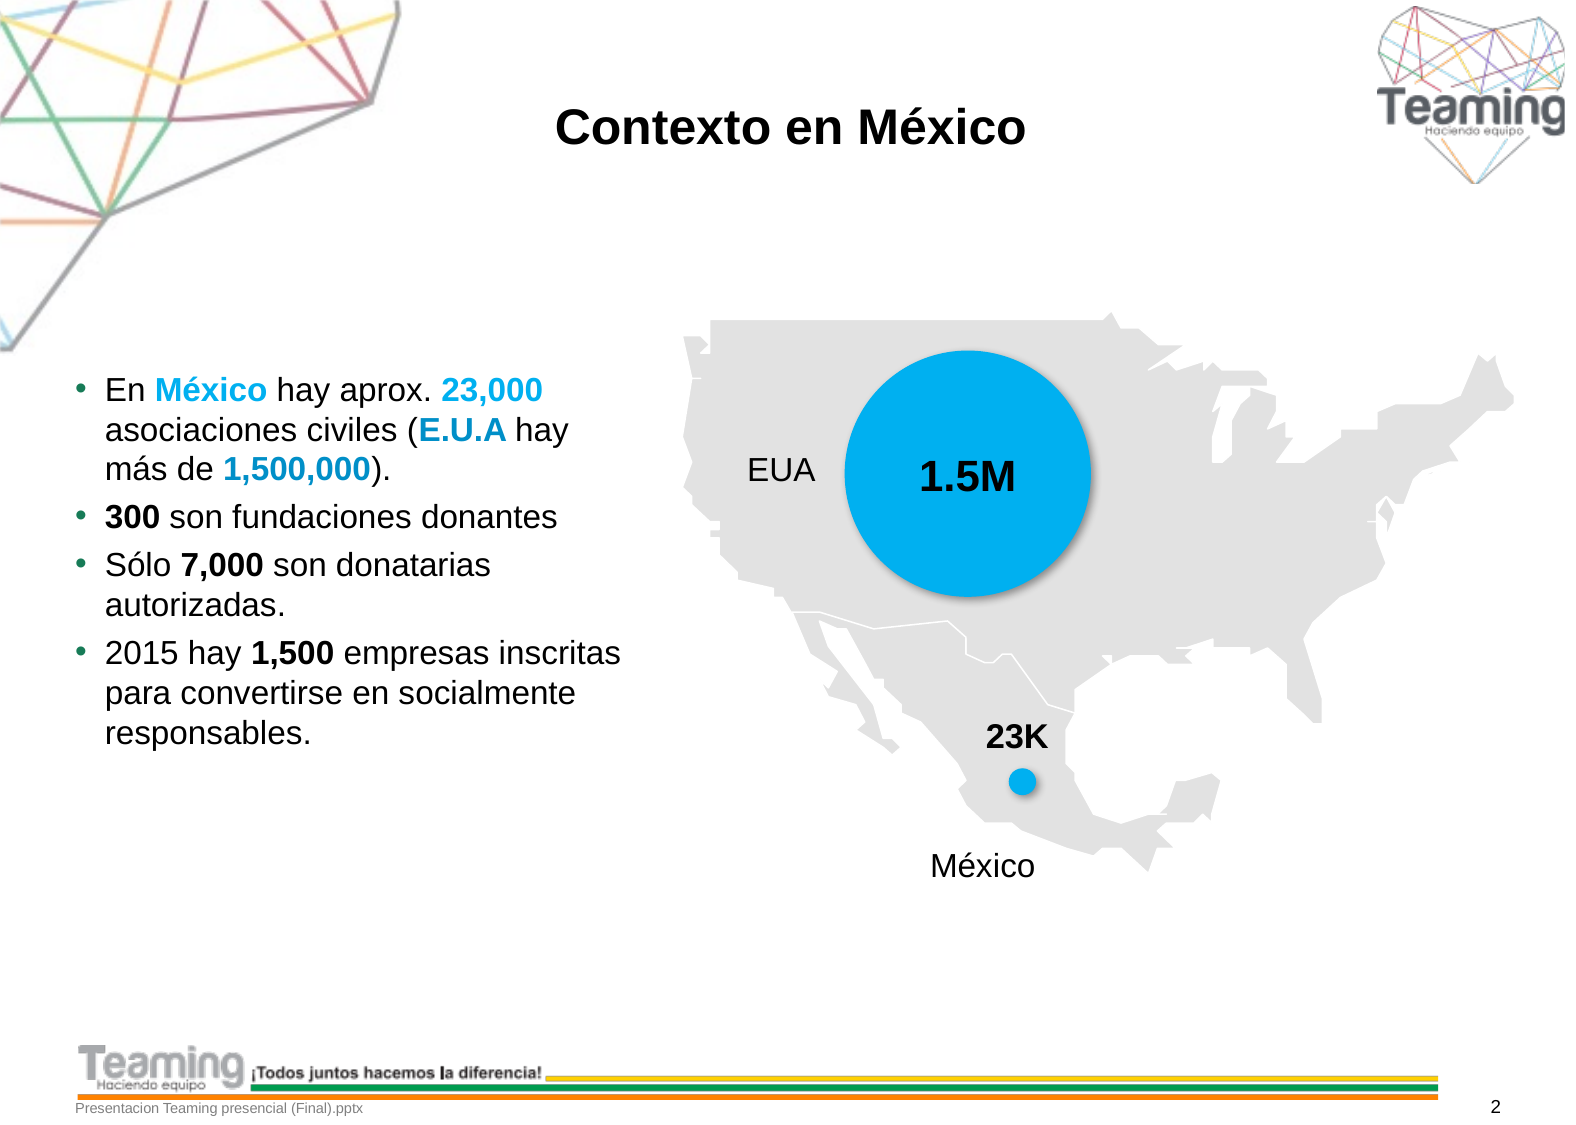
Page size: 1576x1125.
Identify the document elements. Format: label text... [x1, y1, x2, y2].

list En México hay aprox. 23,000 asociaciones civiles (E.U.A hay más de 1,500,000). 300 son fundaciones donantes Sólo 7,000 son donatarias autorizadas. 2015 hay 1,500 empresas inscritas para convertirse en socialmente responsables. [75, 367, 627, 820]
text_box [681, 310, 1515, 874]
picture [0, 0, 429, 356]
title Contexto en México [554, 49, 1135, 163]
